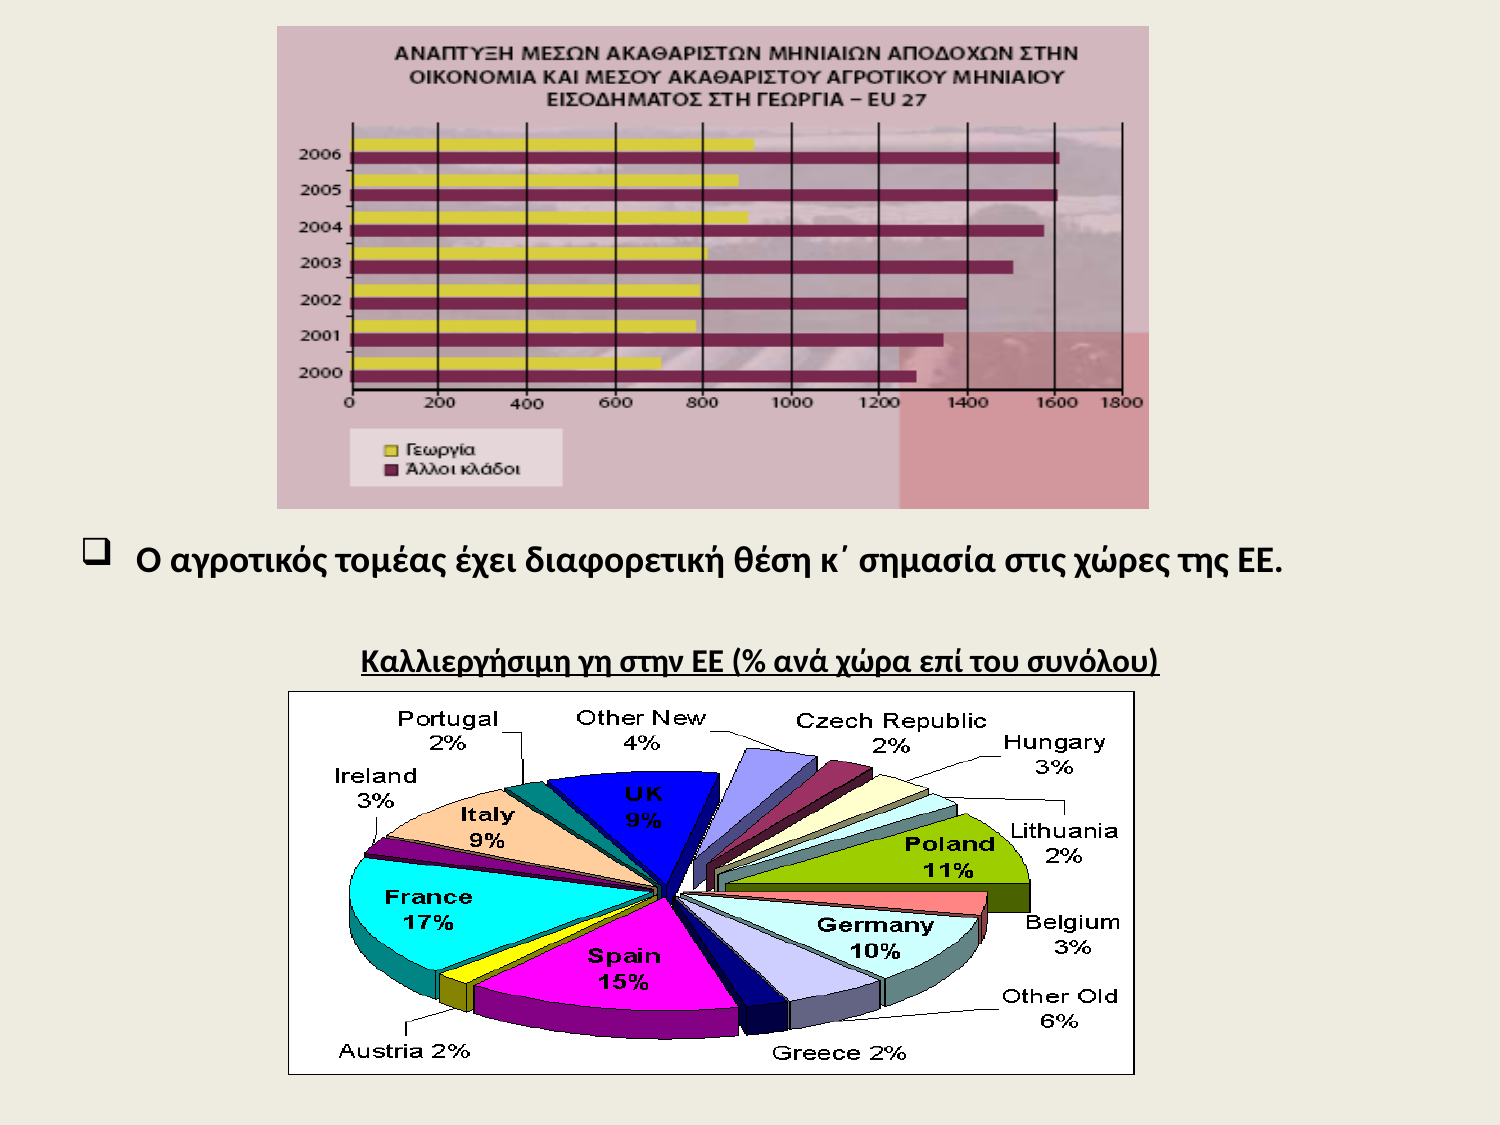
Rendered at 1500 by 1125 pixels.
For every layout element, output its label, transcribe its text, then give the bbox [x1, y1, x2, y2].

picture [288, 692, 1134, 1074]
list Ο αγροτικός τομέας έχει διαφορετική θέση κ΄ σημασία στις χώρες της ΕΕ. Καλλιεργήσιμη γη στην ΕΕ (% ανά χώρα επί του συνόλου) [64, 527, 1415, 693]
picture [277, 25, 1150, 509]
